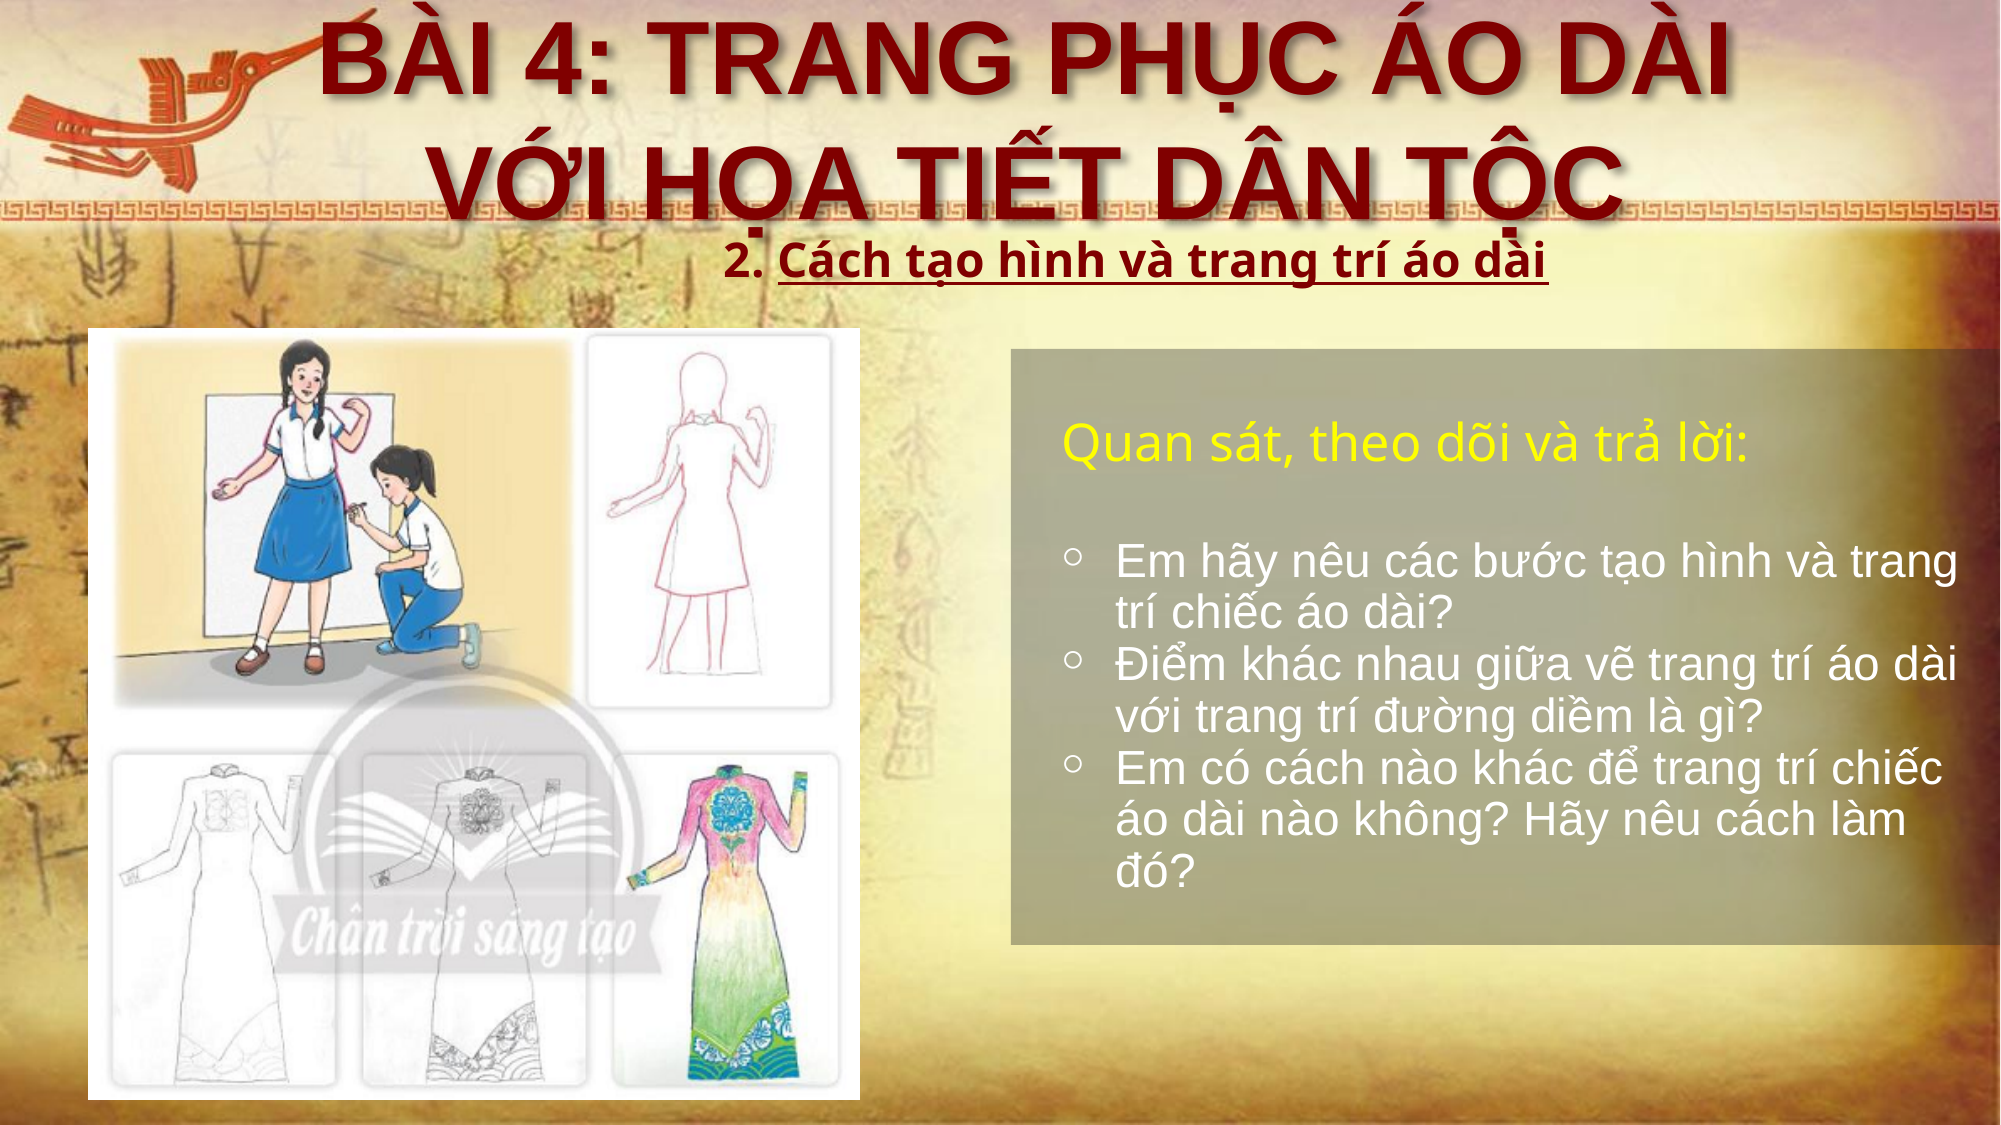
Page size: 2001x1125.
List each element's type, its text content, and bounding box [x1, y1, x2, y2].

text_box Quan sát, theo dõi và trả lời: Em hãy nêu các bước tạo hình và trang trí chiếc áo dài? Điểm khác nhau giữa vẽ trang trí áo dài với trang trí đường diềm là gì? Em có cách nào khác để trang trí chiếc áo dài nào không? Hãy nêu cách làm đó? [1025, 401, 2000, 625]
picture [0, 0, 2001, 1125]
title 2. Cách tạo hình và trang trí áo dài [708, 196, 1911, 329]
text_box [1010, 348, 2000, 945]
text_box BÀI 4: TRANG PHỤC ÁO DÀI VỚI HỌA TIẾT DÂN TỘC [214, 0, 1838, 248]
